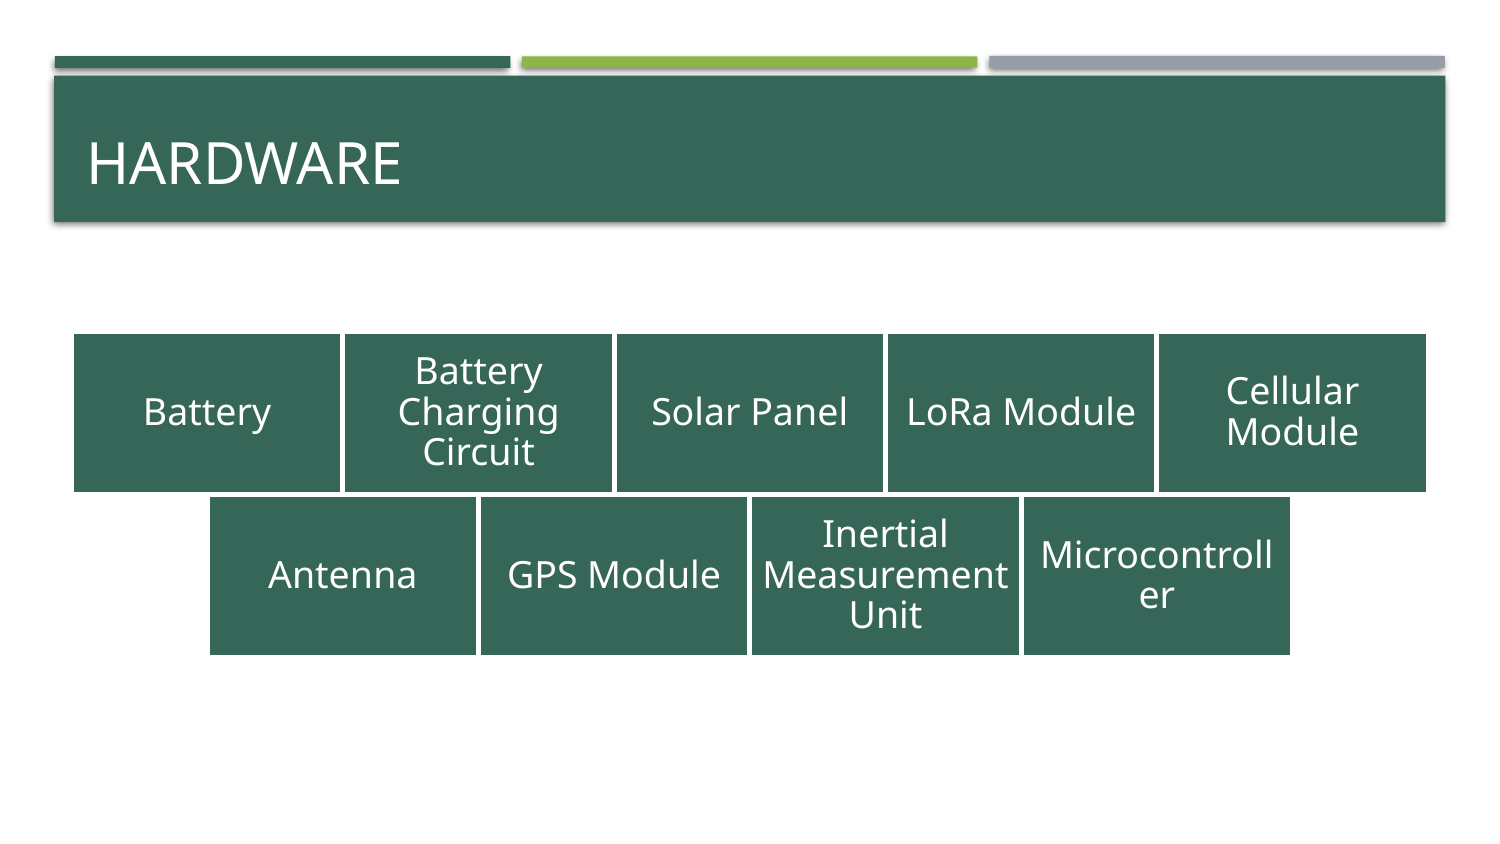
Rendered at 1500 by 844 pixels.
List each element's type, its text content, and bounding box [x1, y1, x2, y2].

title HARDWARE [71, 86, 1429, 212]
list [70, 267, 1429, 722]
